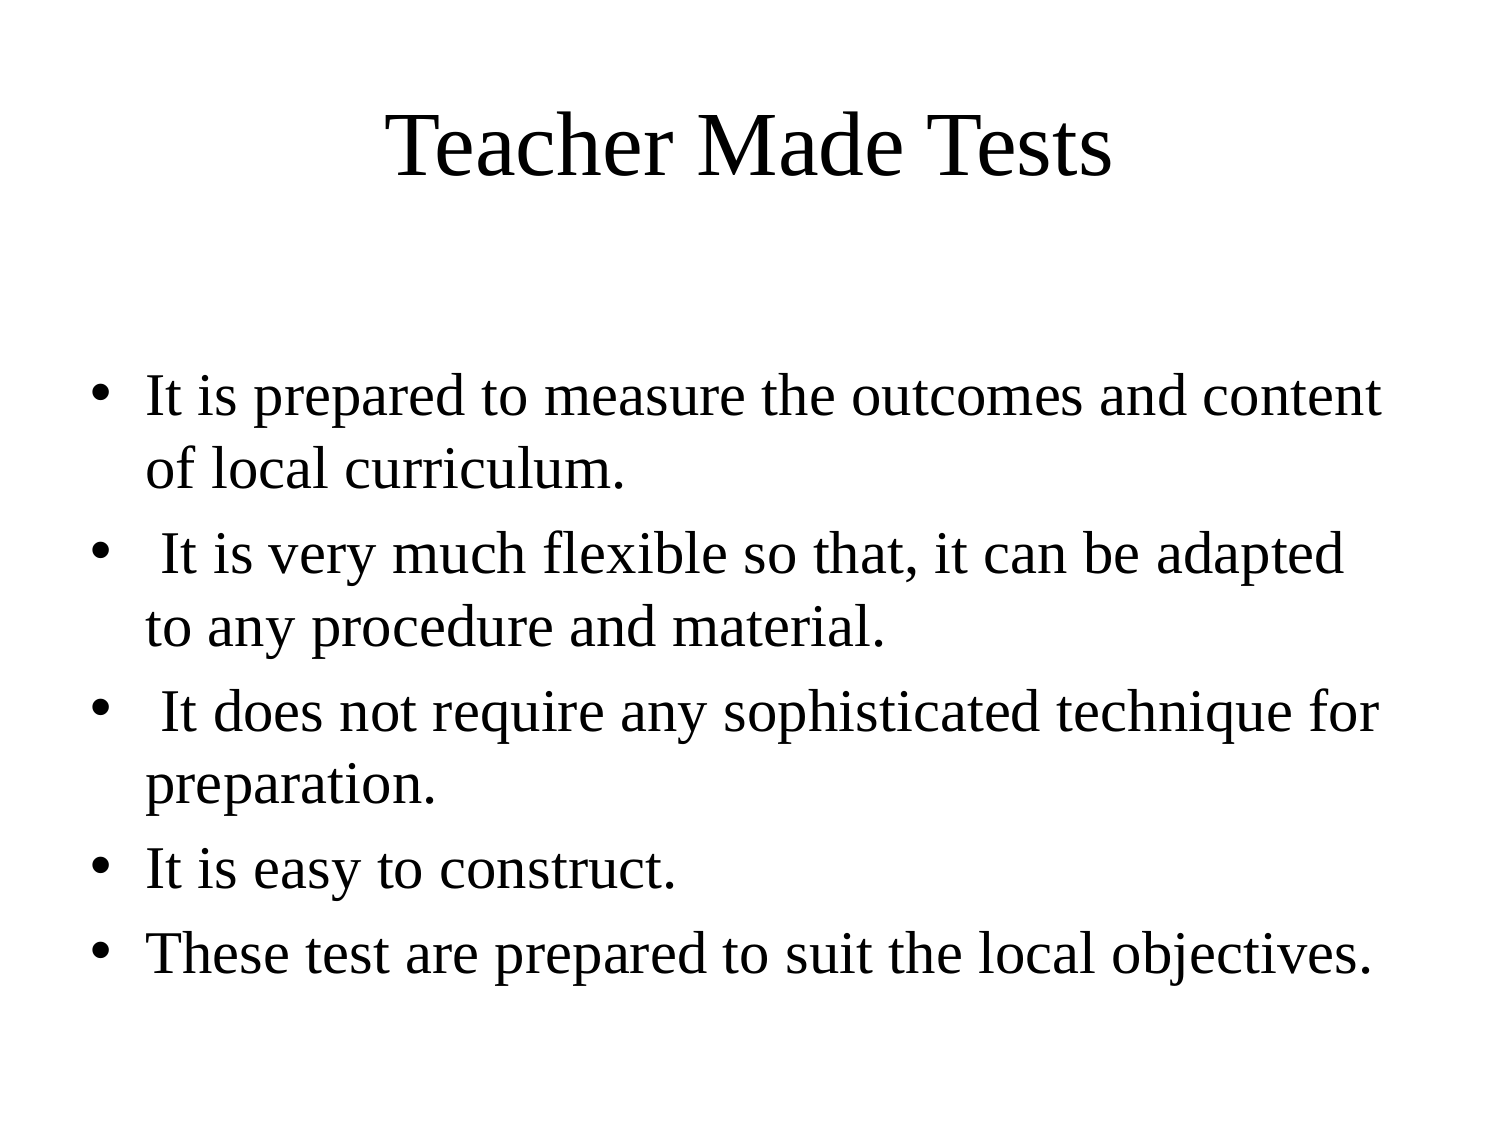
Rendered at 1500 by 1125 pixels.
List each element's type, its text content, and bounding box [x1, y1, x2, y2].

title Teacher Made Tests [75, 45, 1425, 233]
list It is prepared to measure the outcomes and content of local curriculum. It is very much flexible so that, it can be adapted to any procedure and material. It does not require any sophisticated technique for preparation. It is easy to construct. These test are prepared to suit the local objectives. [75, 262, 1425, 1005]
